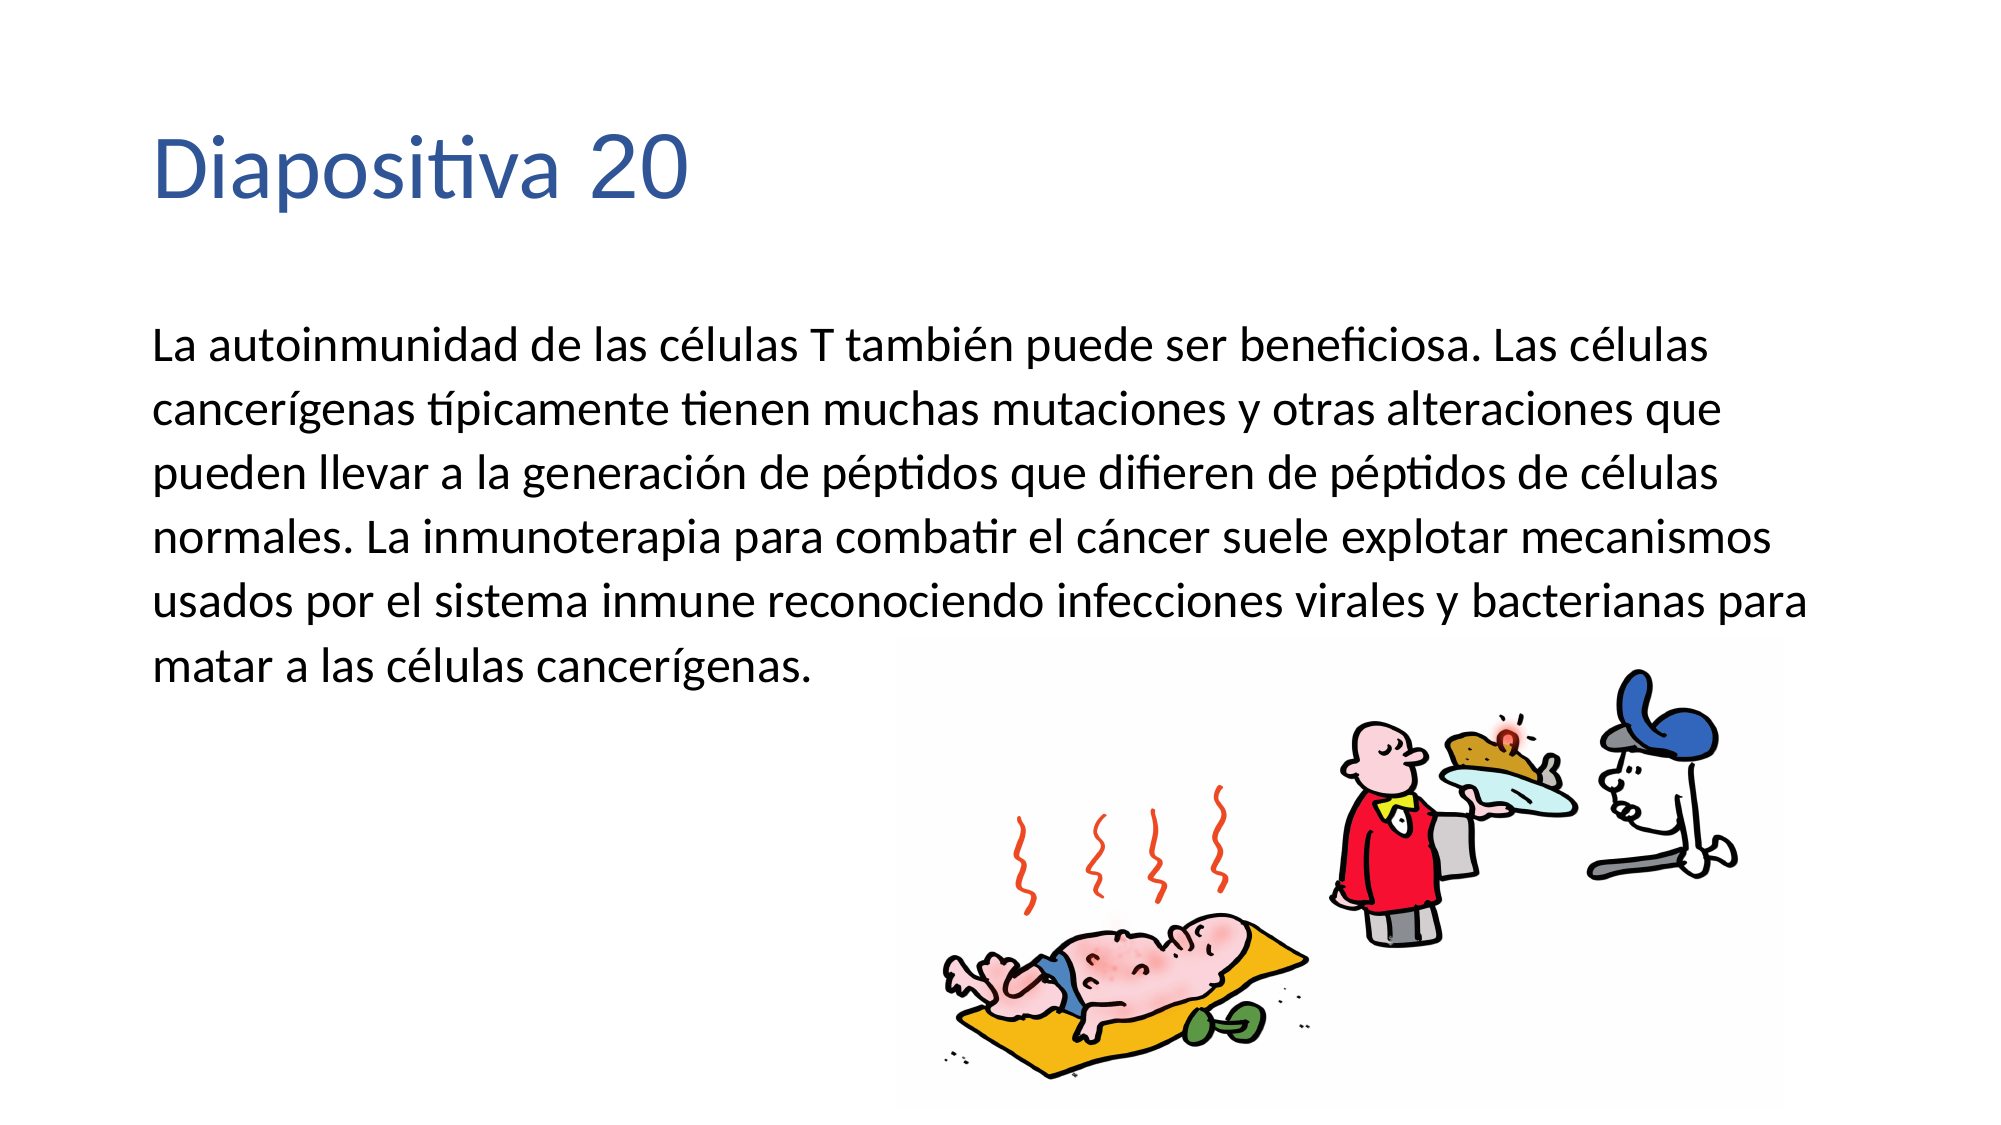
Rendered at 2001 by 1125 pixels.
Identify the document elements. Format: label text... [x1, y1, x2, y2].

picture [897, 638, 1785, 1110]
title Diapositiva 20 [137, 59, 1863, 278]
list La autoinmunidad de las células T también puede ser beneficiosa. Las células cancerígenas típicamente tienen muchas mutaciones y otras alteraciones que pueden llevar a la generación de péptidos que difieren de péptidos de células normales. La inmunoterapia para combatir el cáncer suele explotar mecanismos usados por el sistema inmune reconociendo infecciones virales y bacterianas para matar a las células cancerígenas. [137, 299, 1863, 1014]
